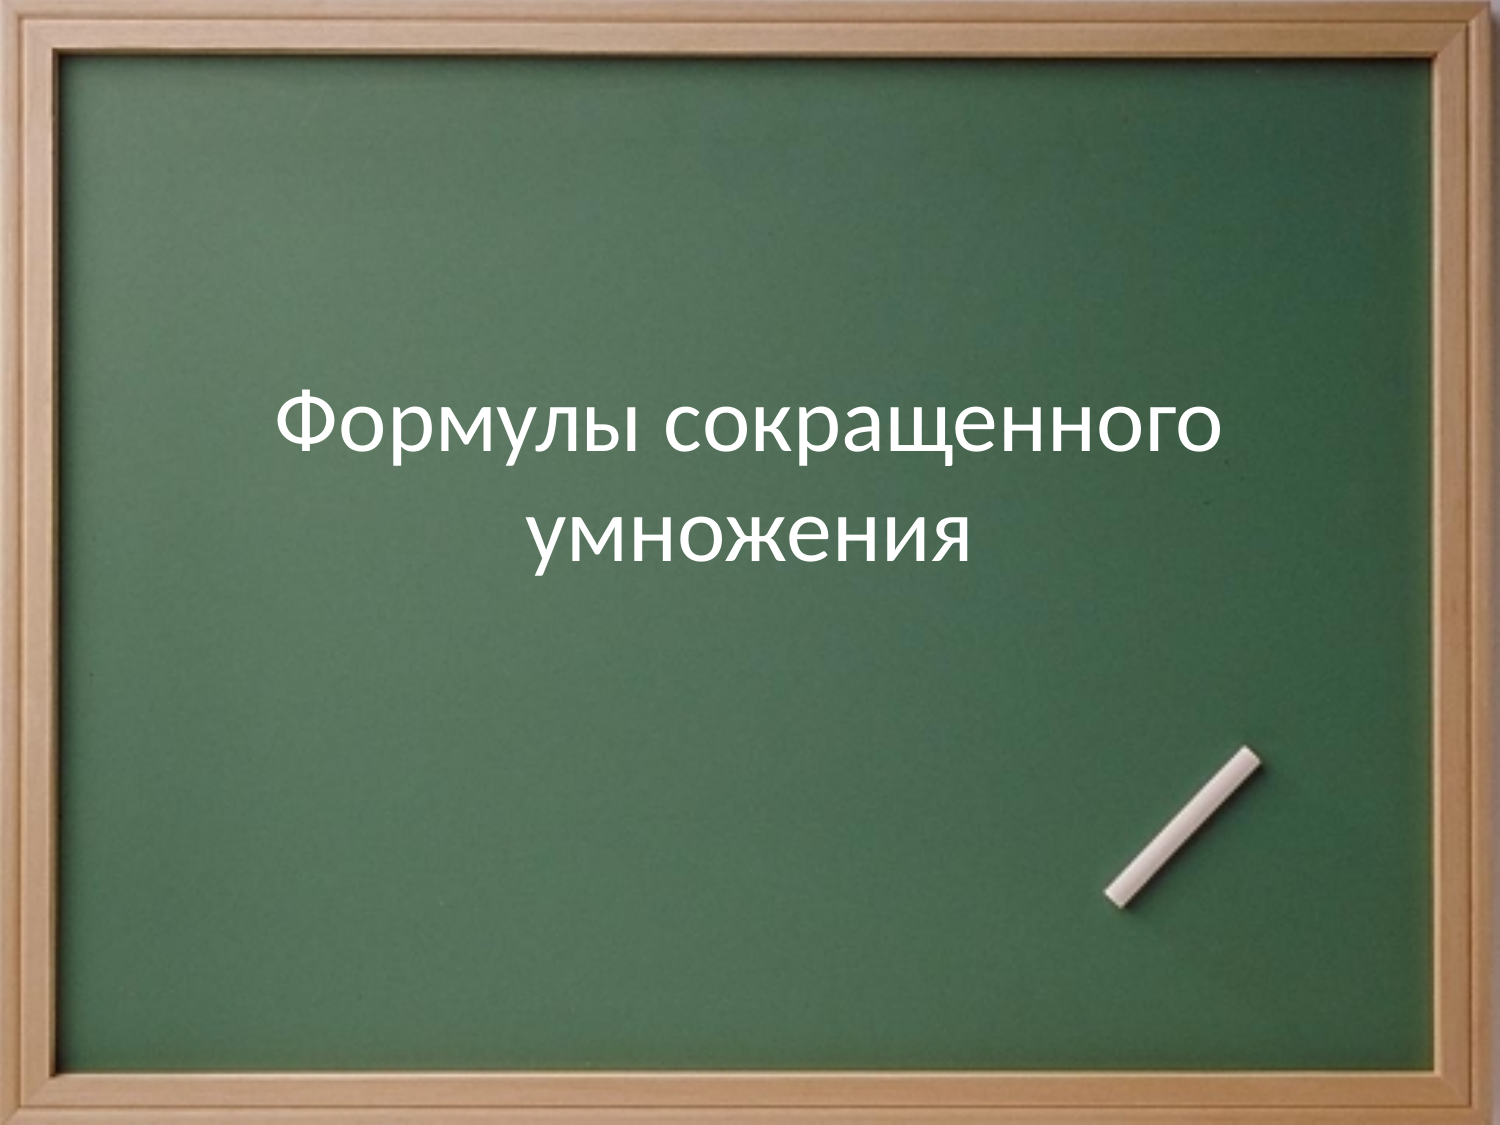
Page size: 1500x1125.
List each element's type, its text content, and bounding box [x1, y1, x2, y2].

title Формулы сокращенного умножения [112, 349, 1388, 591]
picture [0, 0, 1500, 1125]
